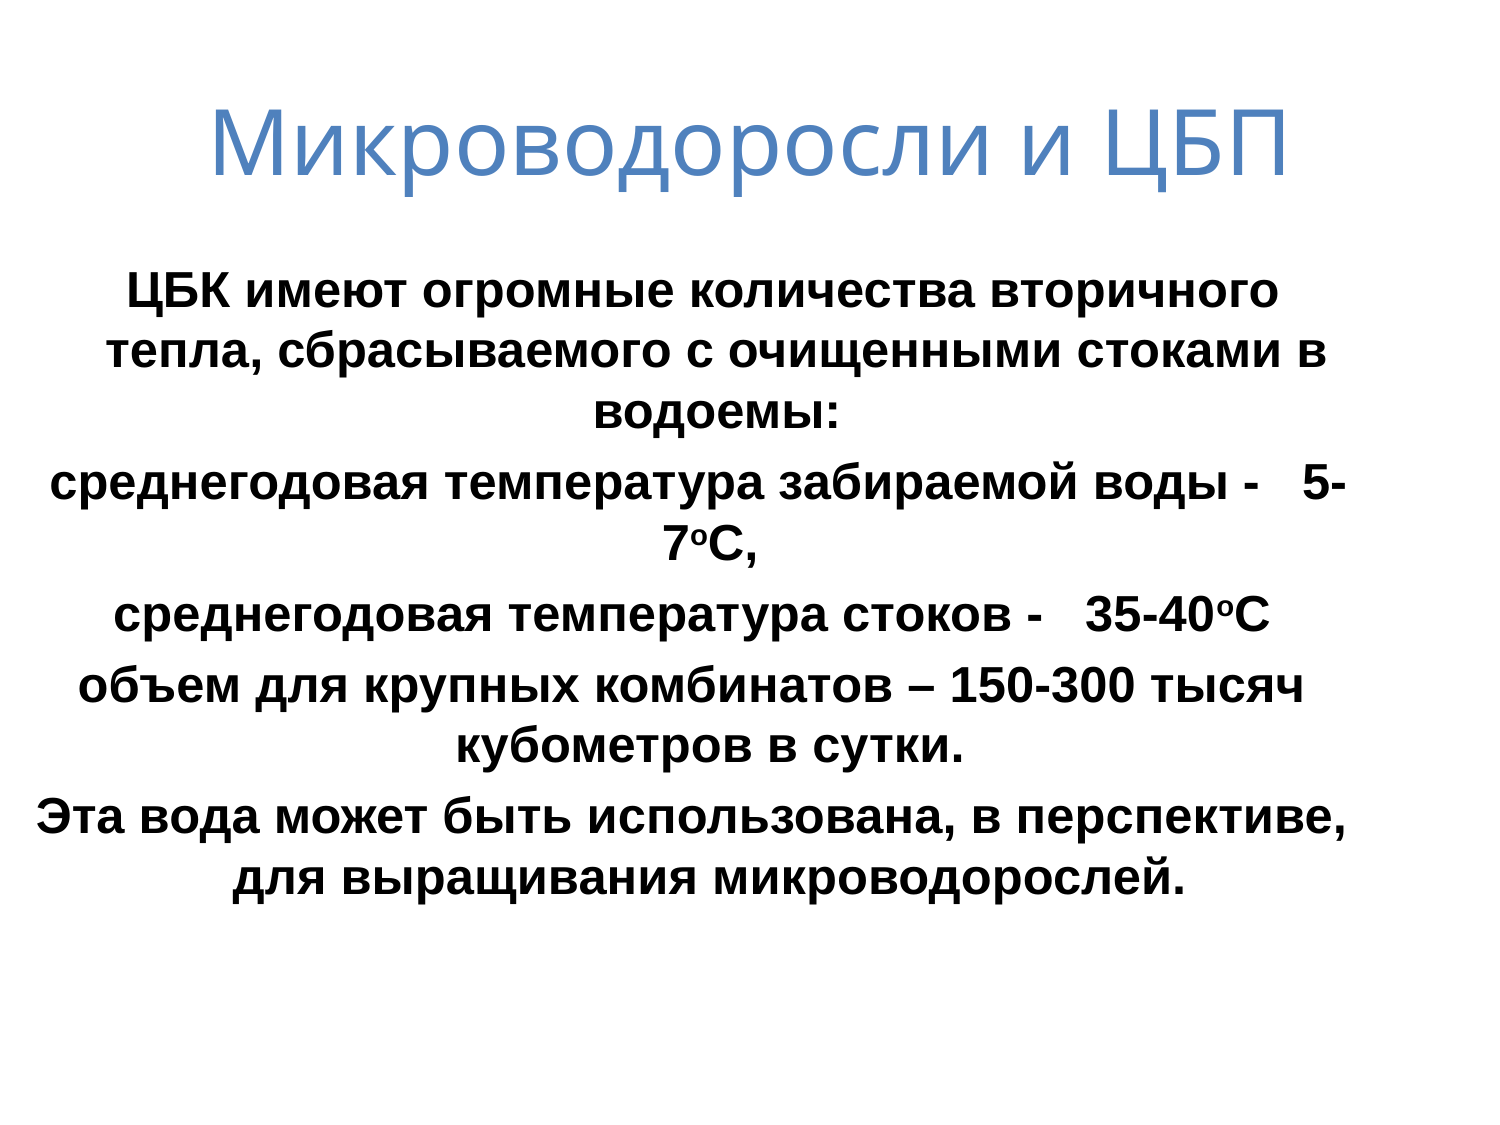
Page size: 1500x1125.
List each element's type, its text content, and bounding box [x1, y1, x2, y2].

list ЦБК имеют огромные количества вторичного тепла, сбрасываемого с очищенными стоками в водоемы: среднегодовая температура забираемой воды - 5-7оС, среднегодовая температура стоков - 35-40оС объем для крупных комбинатов – 150-300 тысяч кубометров в сутки. Эта вода может быть использована, в перспективе, для выращивания микроводорослей. [9, 248, 1375, 959]
title Микроводоросли и ЦБП [74, 44, 1426, 233]
